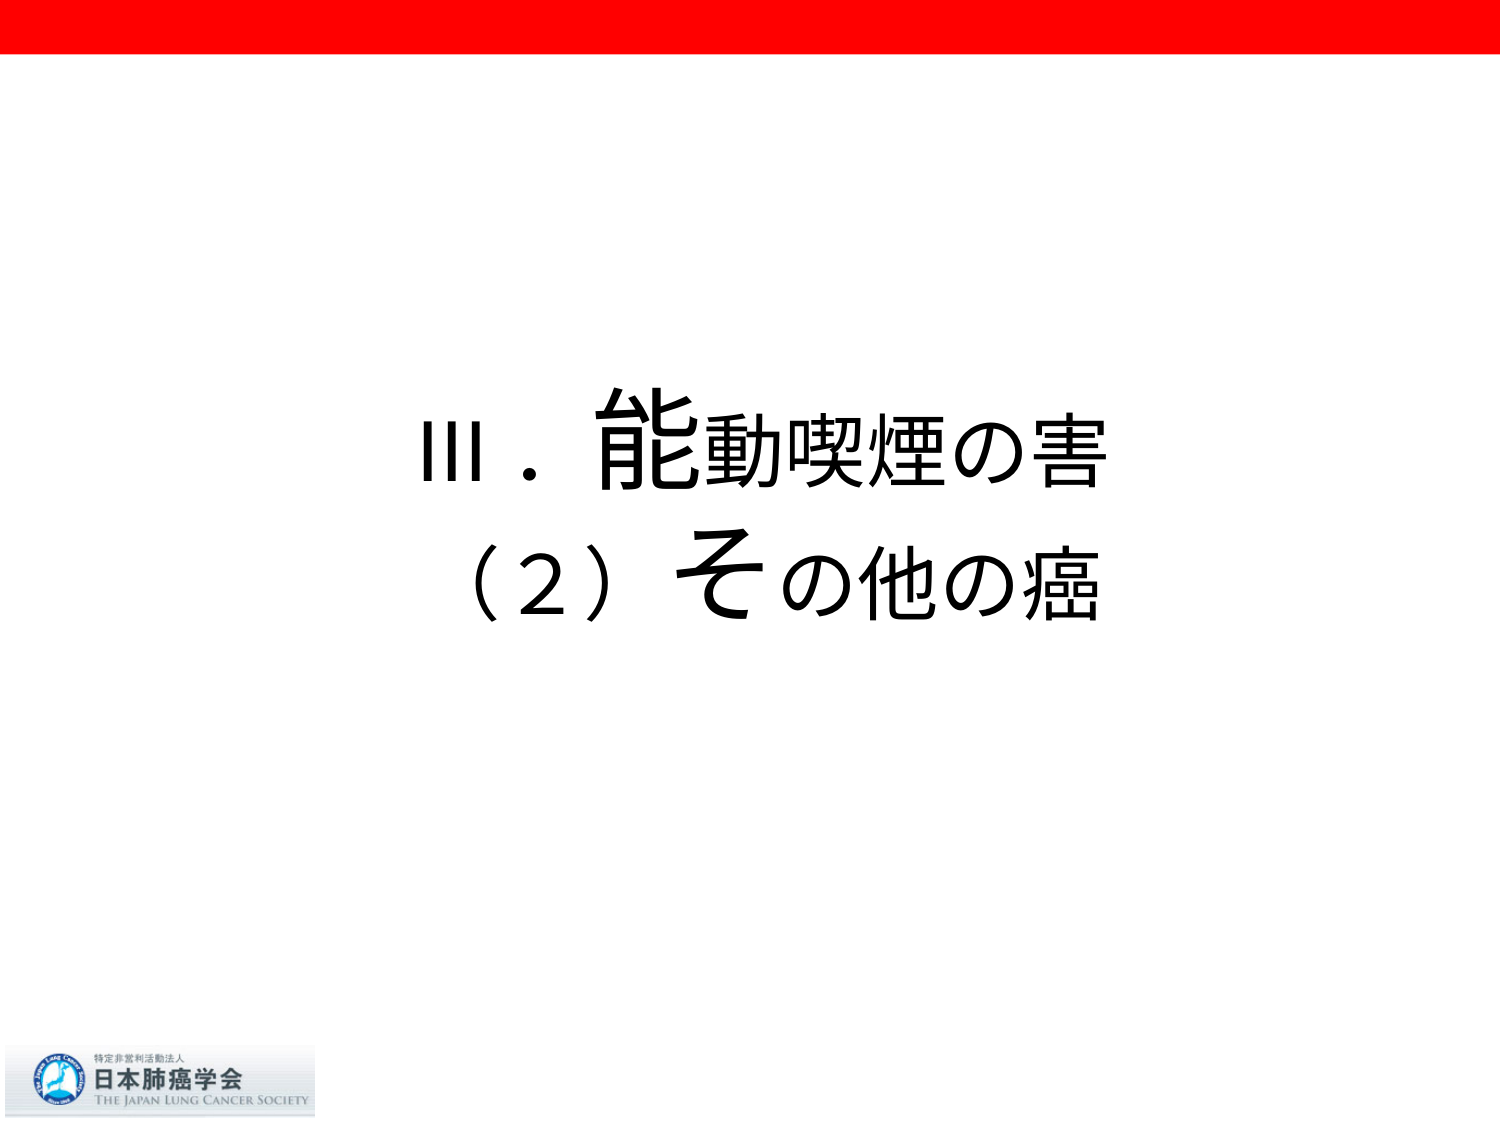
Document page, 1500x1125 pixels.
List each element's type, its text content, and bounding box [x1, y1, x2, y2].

picture [5, 1045, 315, 1118]
text_box [0, 0, 1500, 57]
title Ⅲ．能動喫煙の害 （２）その他の癌 [123, 361, 1399, 646]
